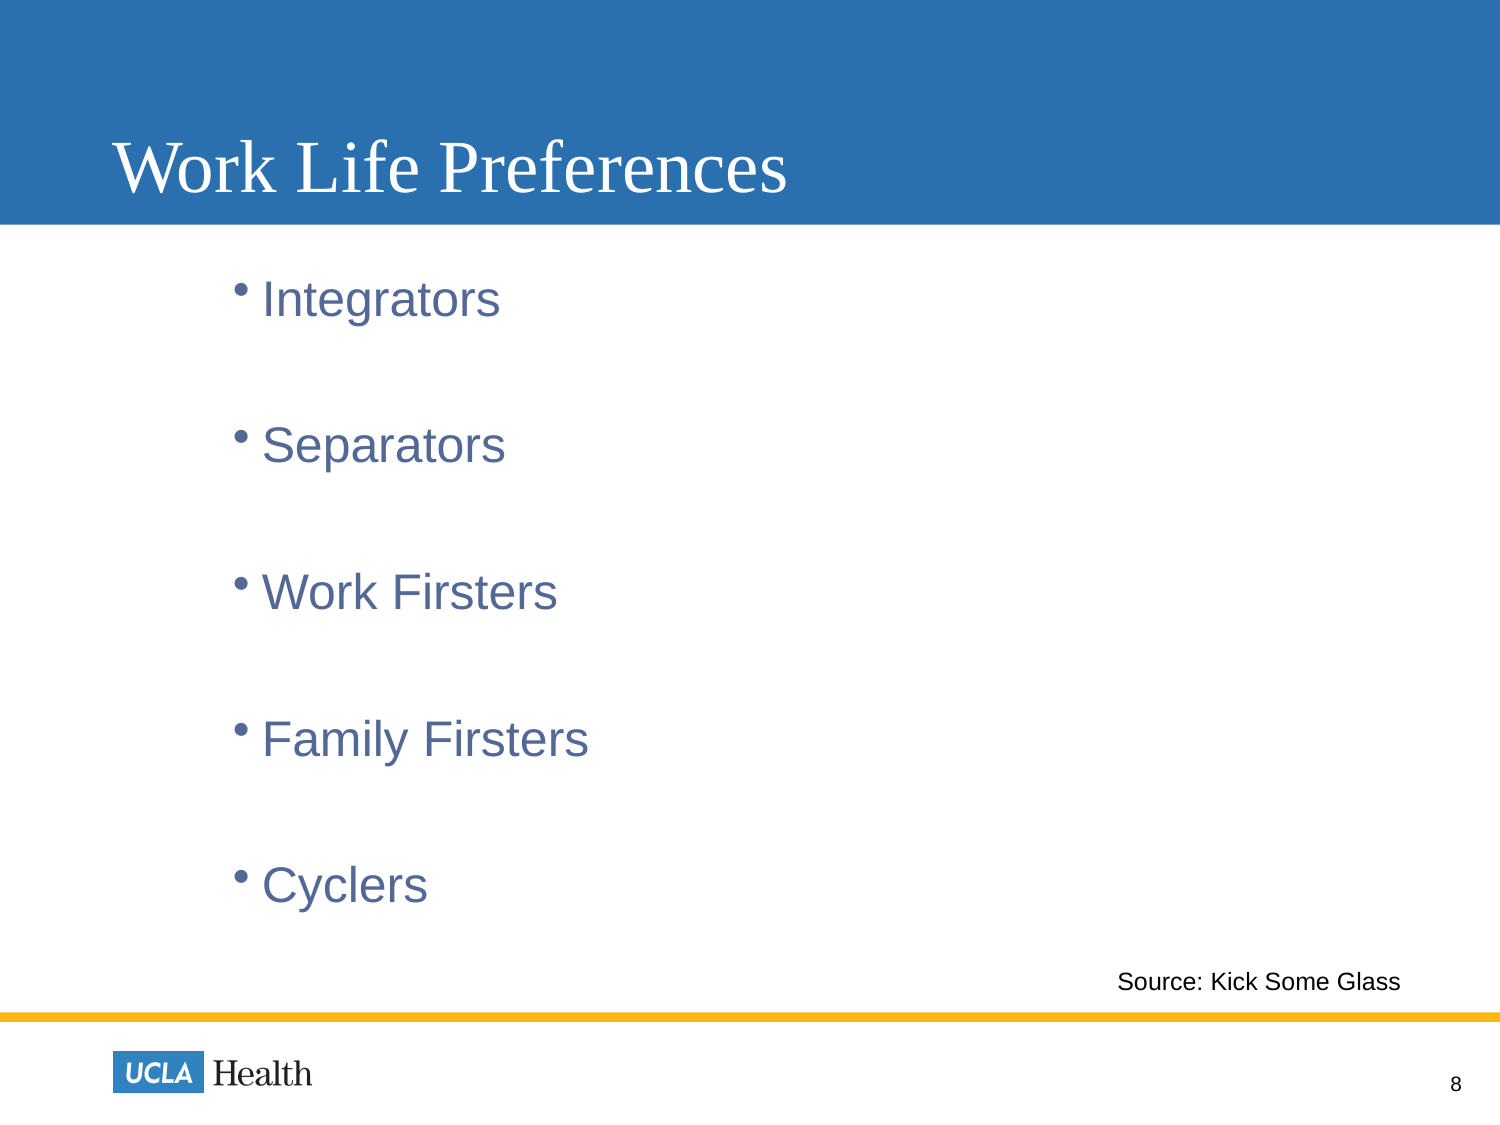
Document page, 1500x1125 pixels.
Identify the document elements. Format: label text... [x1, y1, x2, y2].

text_box Source: Kick Some Glass [1102, 957, 1500, 1003]
slide_number 8 [1161, 1041, 1462, 1125]
title Work Life Preferences [112, 36, 1387, 207]
list Integrators Separators Work Firsters Family Firsters Cyclers [232, 267, 942, 981]
